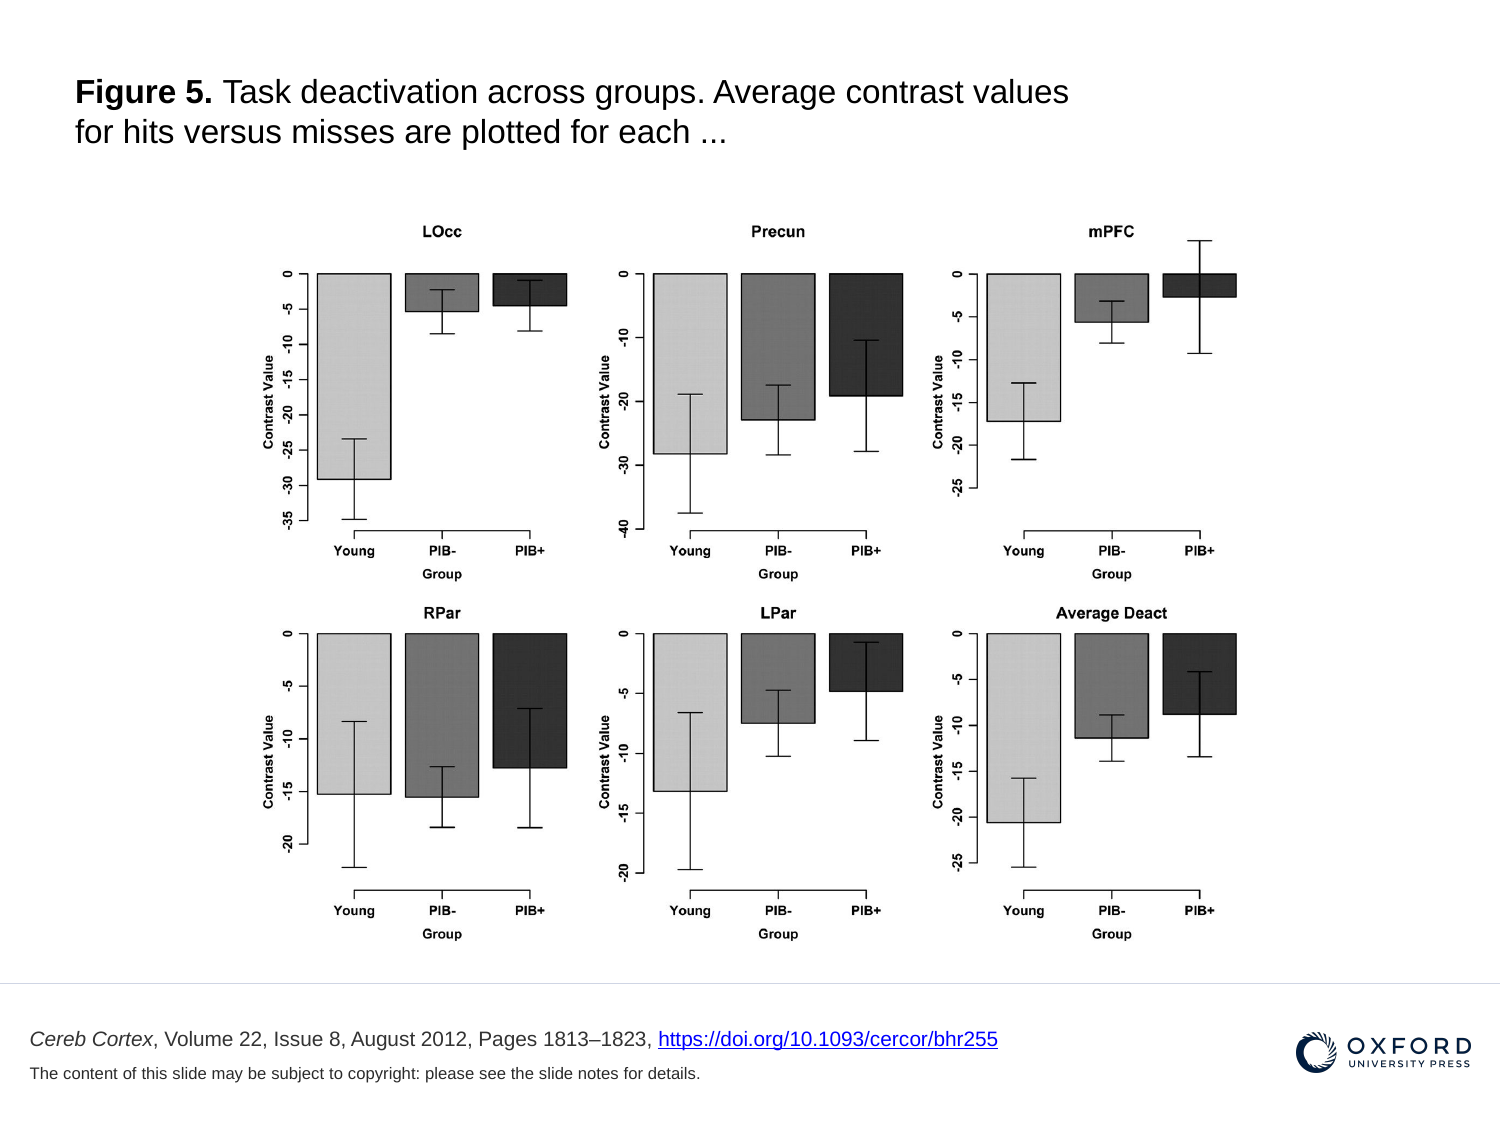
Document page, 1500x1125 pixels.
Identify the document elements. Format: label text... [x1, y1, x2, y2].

picture [1296, 1032, 1471, 1073]
title Figure 5. Task deactivation across groups. Average contrast values for hits versus misses are plotted for each ... [75, 69, 1078, 171]
picture [262, 224, 1238, 942]
footer Cereb Cortex, Volume 22, Issue 8, August 2012, Pages 1813–1823, https://doi.org/10.1093/cercor/bhr255 The content of this slide may be subject to copyright: please see the slide notes for details. [0, 983, 1260, 1125]
